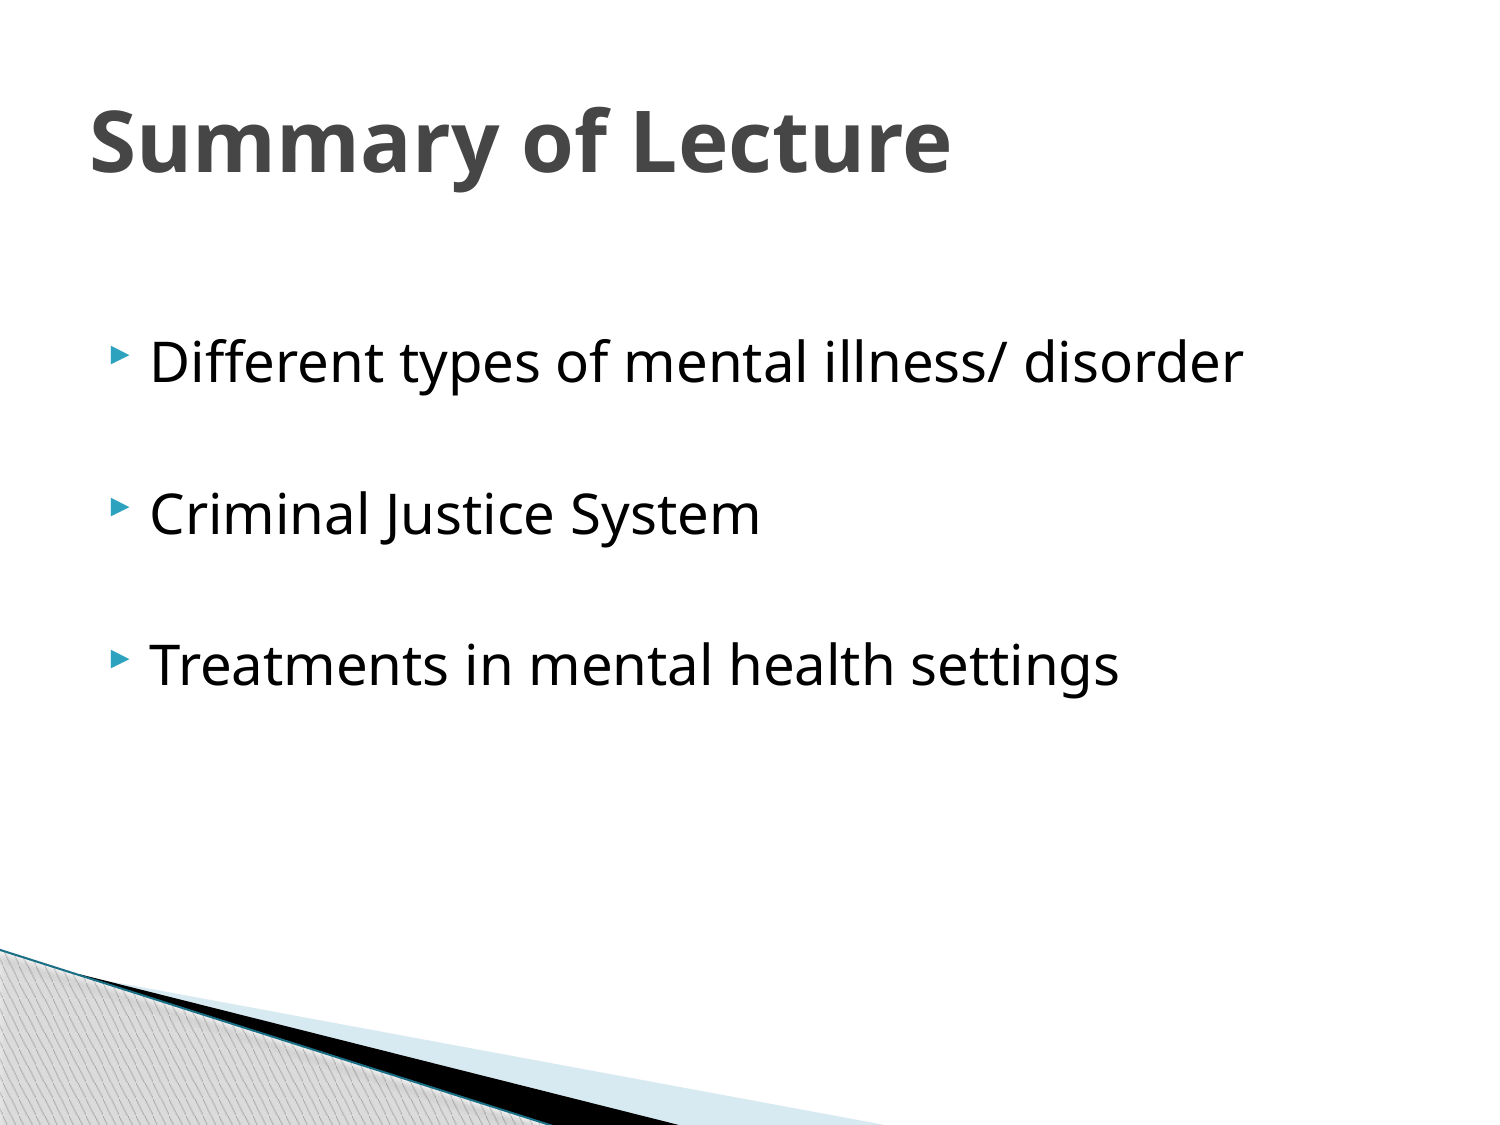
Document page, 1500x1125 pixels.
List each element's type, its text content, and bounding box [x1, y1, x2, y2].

list Different types of mental illness/ disorder Criminal Justice System Treatments in mental health settings [75, 243, 1425, 986]
title Summary of Lecture [75, 45, 1425, 233]
